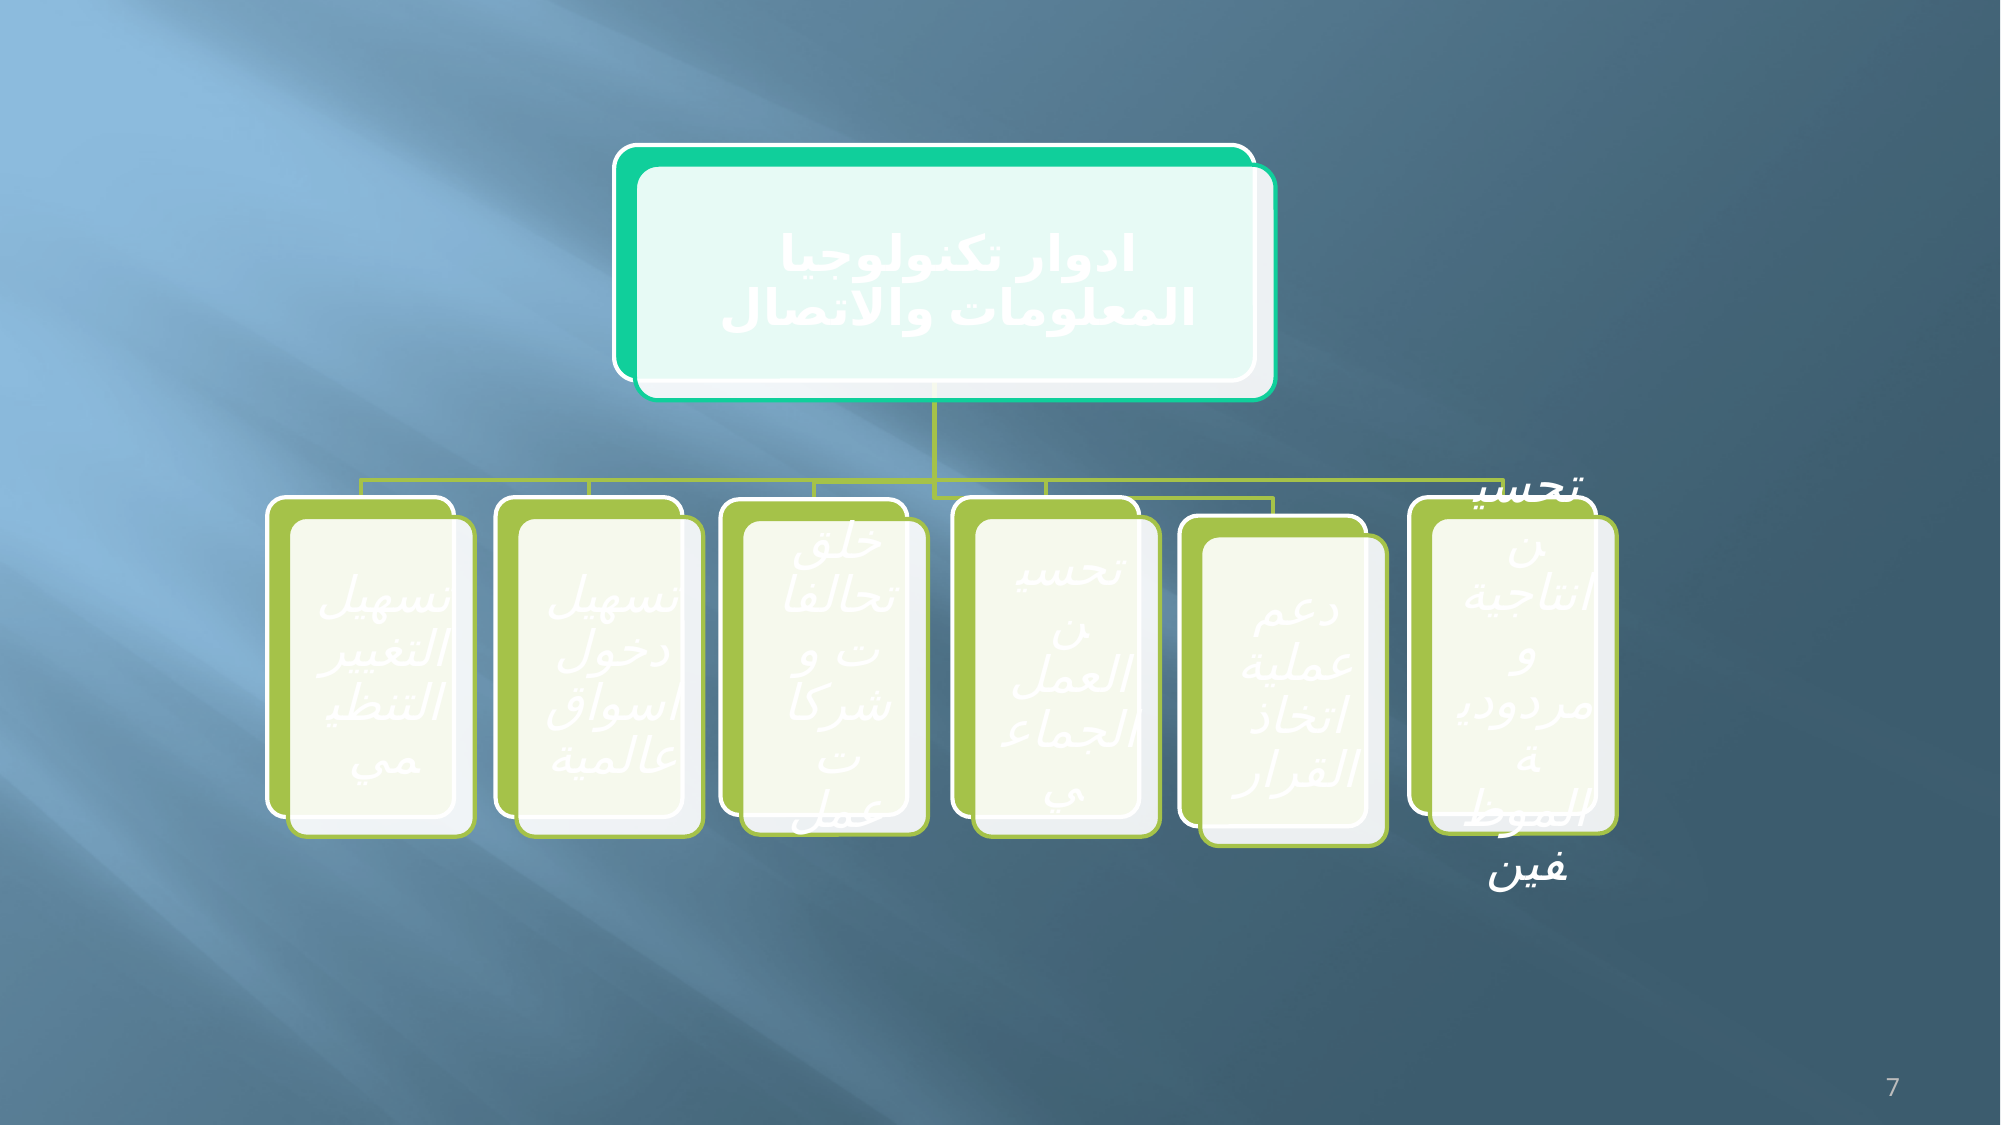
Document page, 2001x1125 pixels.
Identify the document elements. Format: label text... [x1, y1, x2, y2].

slide_number 7 [1733, 1052, 1900, 1113]
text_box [266, 161, 1618, 883]
